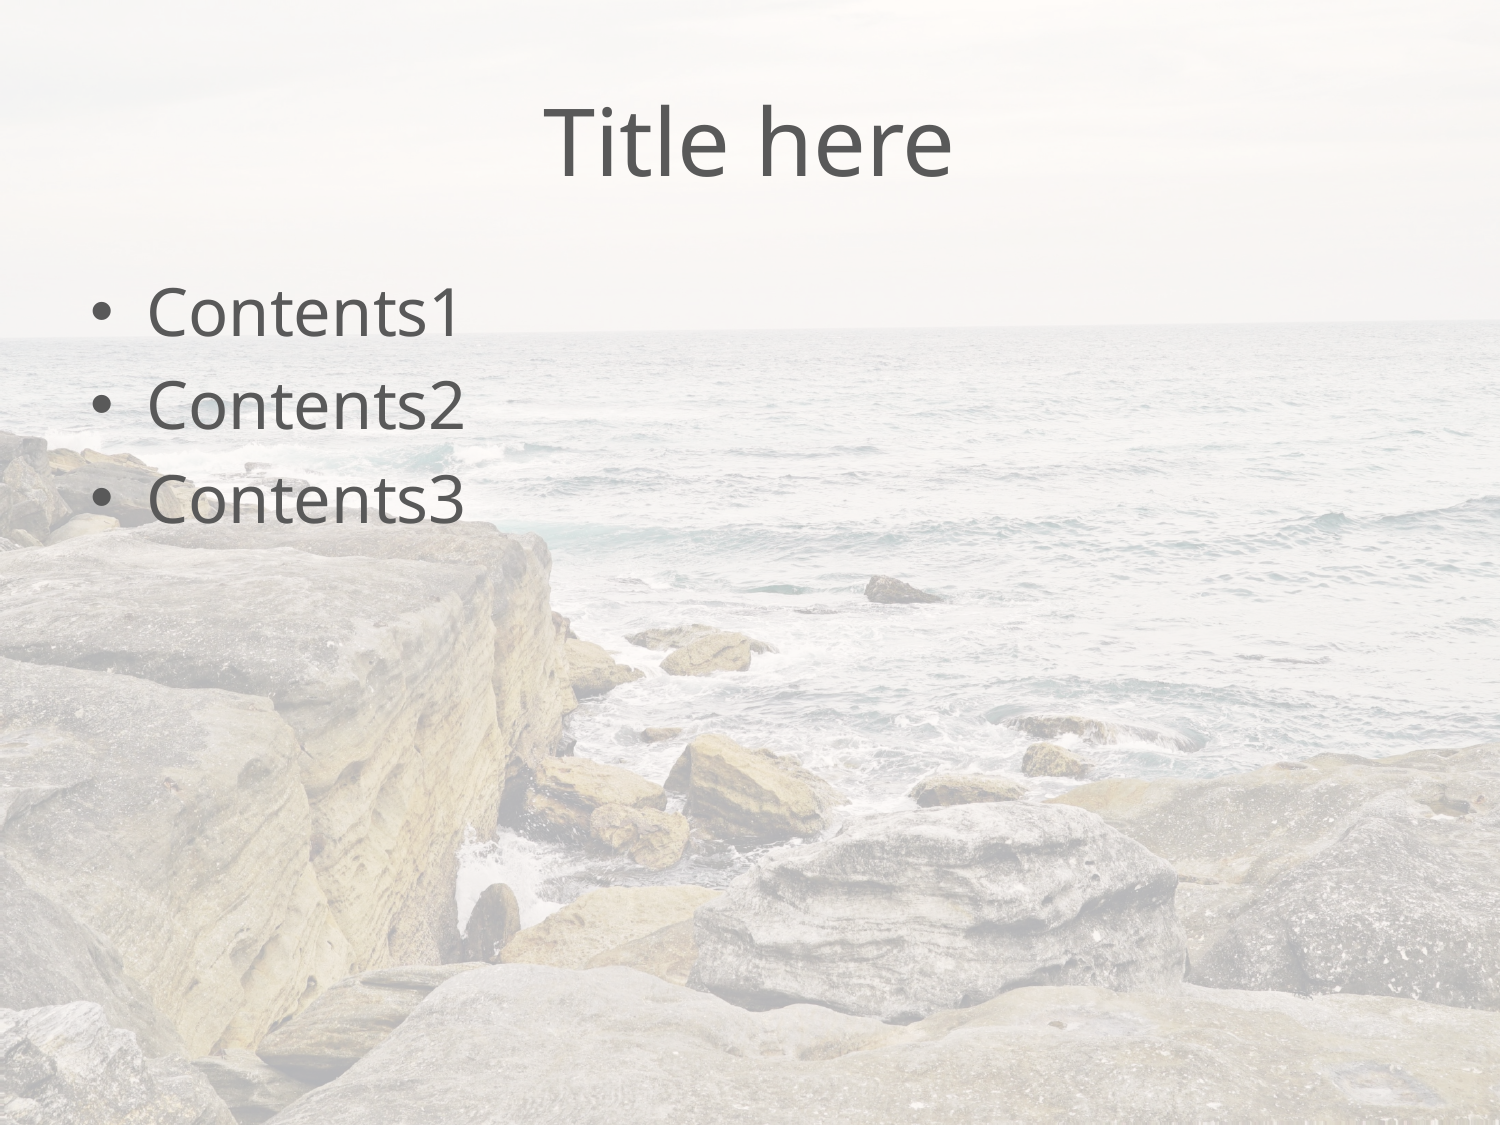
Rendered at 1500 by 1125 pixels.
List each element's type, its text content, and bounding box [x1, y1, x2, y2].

text_box [0, 0, 1500, 1125]
title Title here [75, 45, 1425, 233]
list Contents1 Contents2 Contents3 [75, 262, 1425, 1005]
